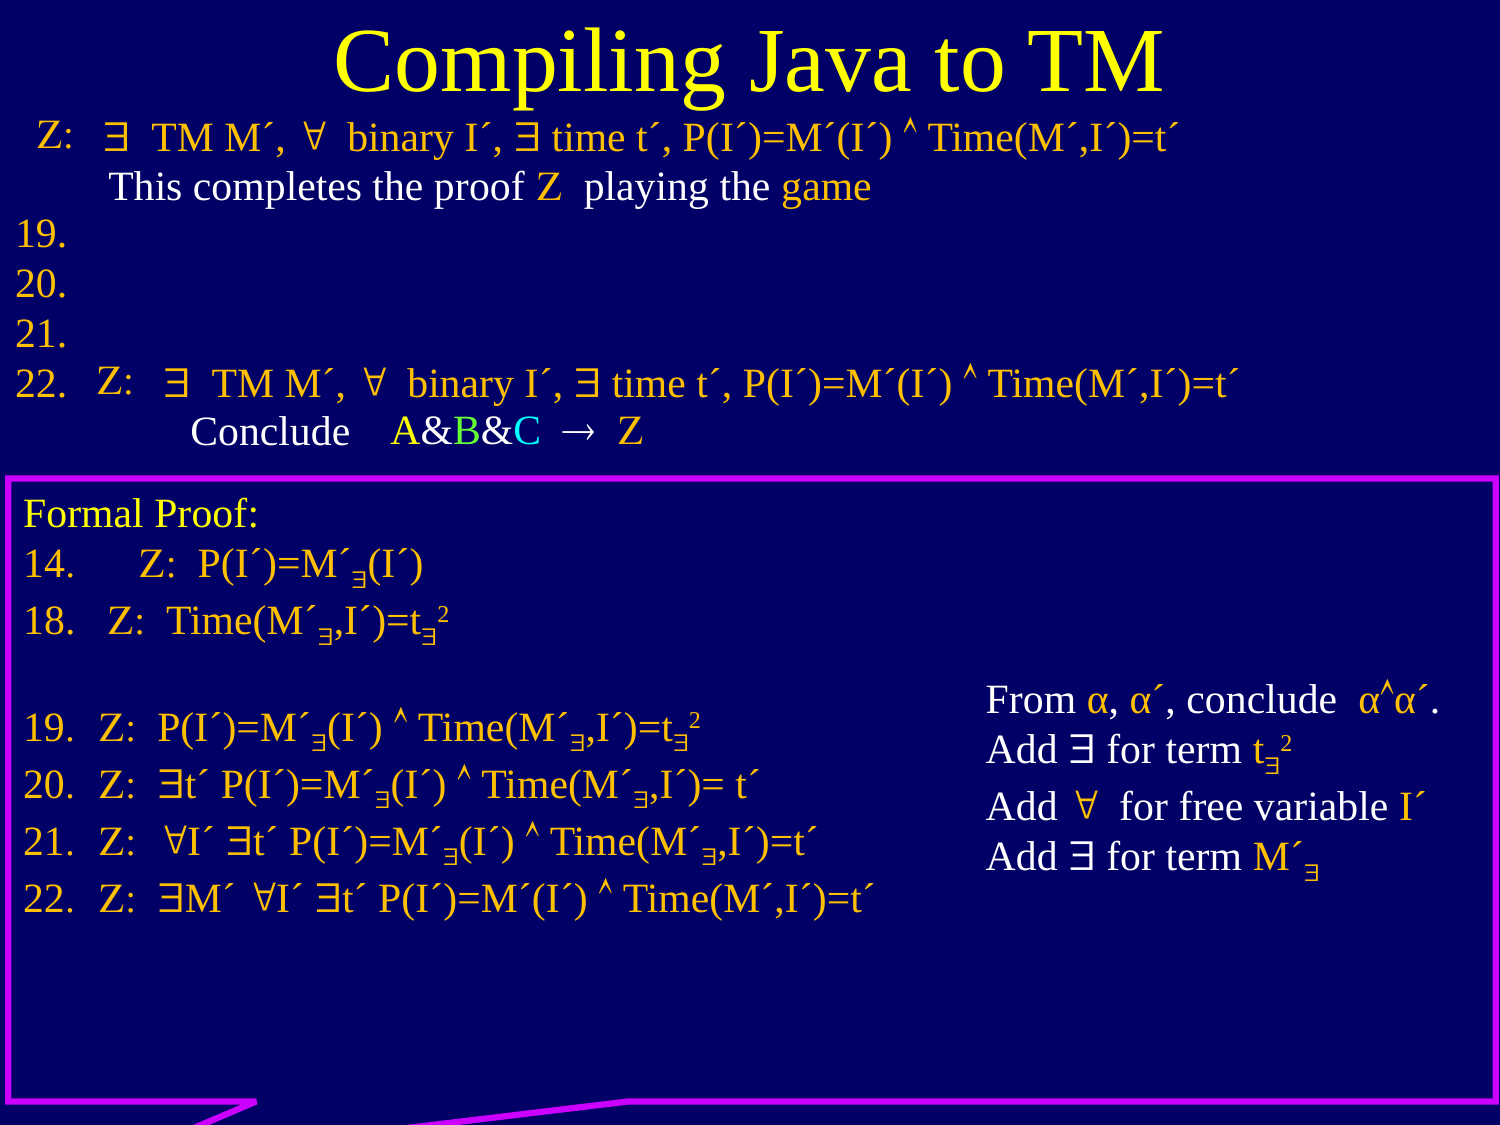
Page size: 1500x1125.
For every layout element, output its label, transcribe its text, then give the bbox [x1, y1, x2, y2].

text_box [21, 99, 1188, 169]
text_box Compiling Java to TM [112, 0, 1388, 181]
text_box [81, 345, 1248, 415]
text_box This completes the proof Z playing the game [93, 177, 887, 216]
text_box Formal Proof: 14. Z: P(I´)=M´$(I´) 18. Z: Time(M´$,I´)=t$2 Z: P(I´)=M´$(I´)  Time(M´$,I´)=t$2 Z: $t´ P(I´)=M´$(I´)  Time(M´$,I´)= t´ Z: "I´ $t´ P(I´)=M´$(I´)  Time(M´$,I´)=t´ Z: $M´ "I´ $t´ P(I´)=M´(I´)  Time(M´,I´)=t´ [8, 478, 1496, 1125]
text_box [174, 423, 653, 463]
text_box 19. 20. 21. 22. [0, 198, 83, 413]
text_box From α, α´, conclude αα´. Add $ for term t$2 Add " for free variable I´ Add $ for term M´$ [970, 664, 1456, 894]
